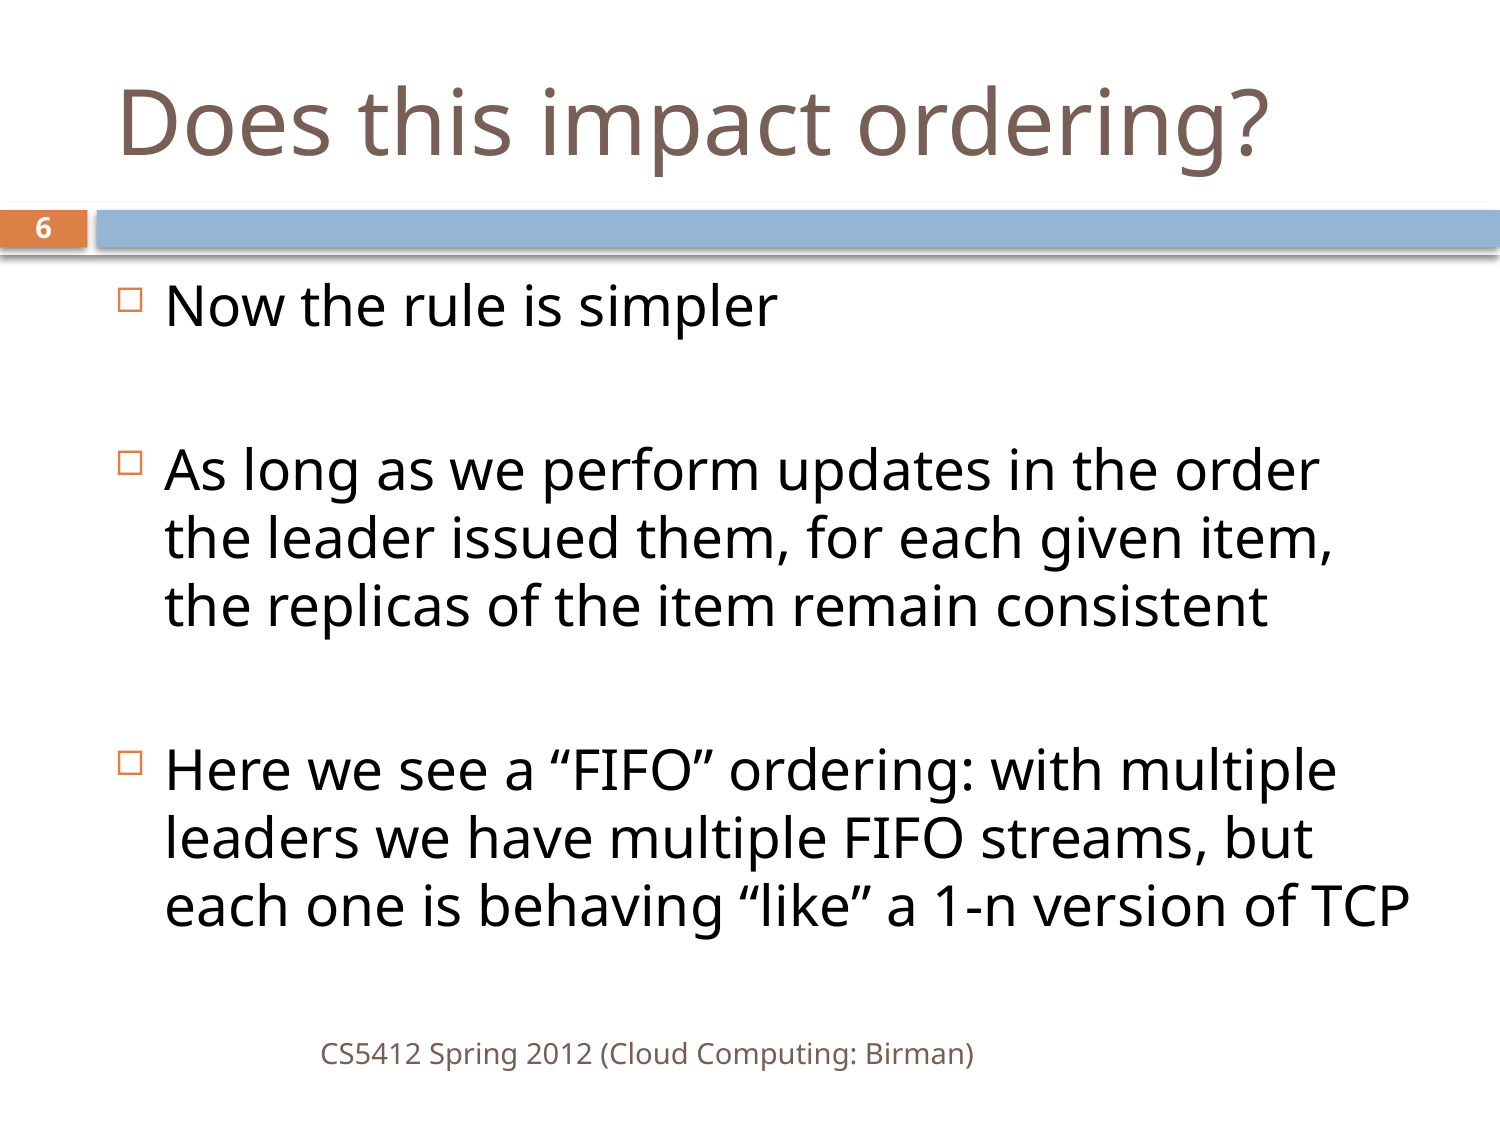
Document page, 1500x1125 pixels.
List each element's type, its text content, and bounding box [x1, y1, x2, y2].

slide_number 6 [0, 208, 88, 249]
footer CS5412 Spring 2012 (Cloud Computing: Birman) [99, 1024, 990, 1085]
list Now the rule is simpler As long as we perform updates in the order the leader issued them, for each given item, the replicas of the item remain consistent Here we see a “FIFO” ordering: with multiple leaders we have multiple FIFO streams, but each one is behaving “like” a 1-n version of TCP [100, 262, 1438, 1000]
title Does this impact ordering? [100, 37, 1438, 200]
